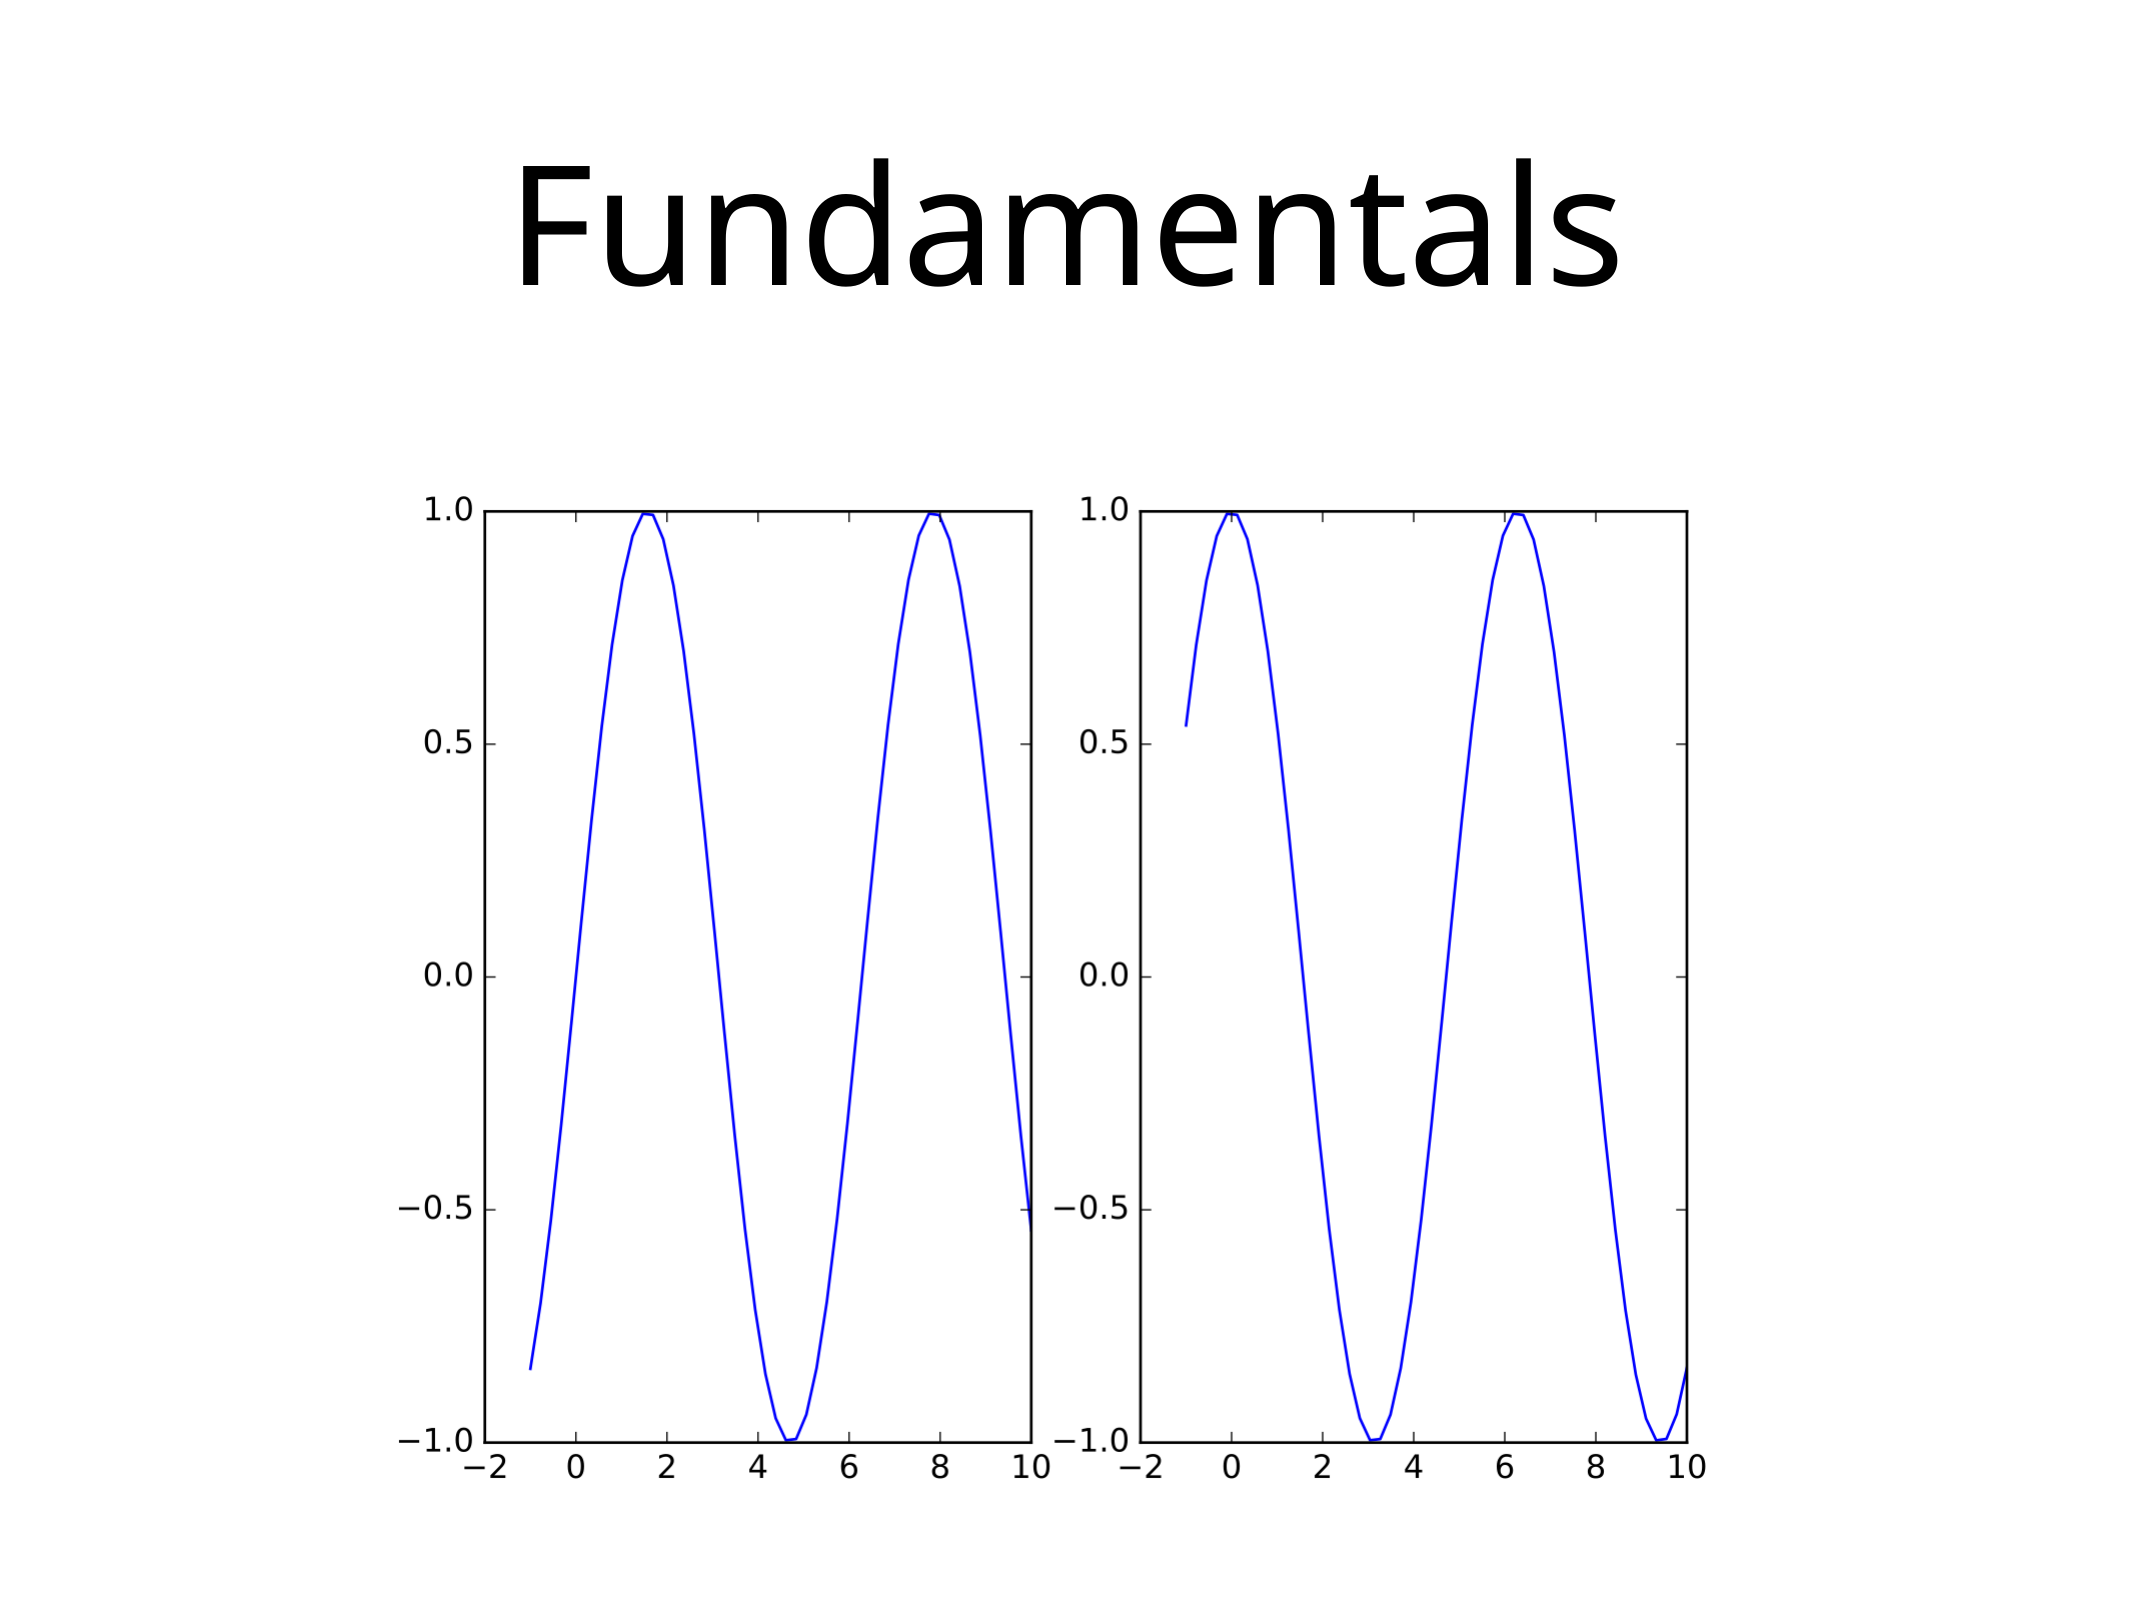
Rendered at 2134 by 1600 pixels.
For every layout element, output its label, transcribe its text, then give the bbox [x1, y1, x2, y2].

title Fundamentals [155, 41, 1978, 397]
picture [291, 395, 1842, 1559]
